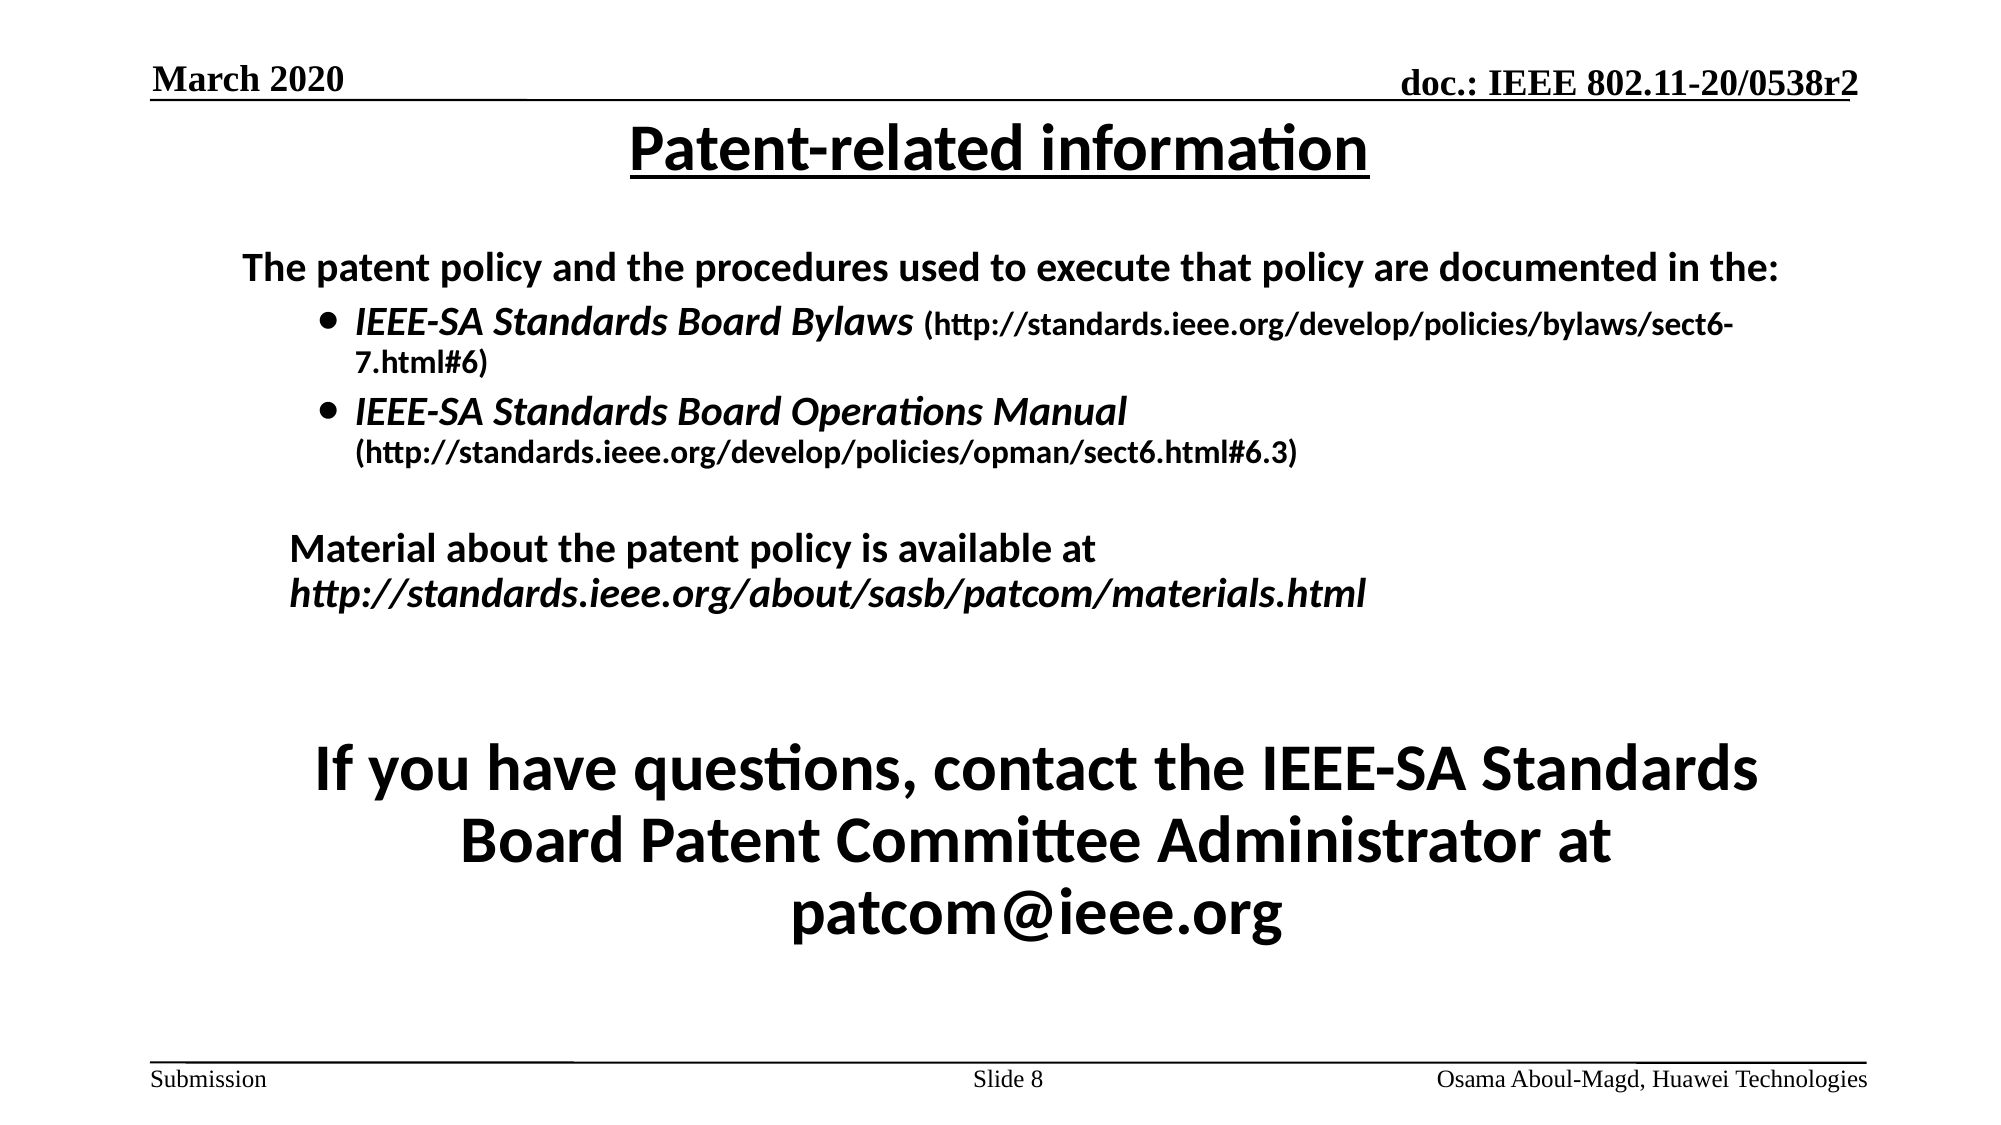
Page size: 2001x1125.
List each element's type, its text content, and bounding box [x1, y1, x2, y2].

title Patent-related information [362, 112, 1638, 176]
slide_number Slide 8 [950, 1061, 1067, 1123]
footer Osama Aboul-Magd, Huawei Technologies [1171, 1061, 1869, 1093]
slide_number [152, 54, 563, 100]
list The patent policy and the procedures used to execute that policy are documented in the: IEEE-SA Standards Board Bylaws (http://standards.ieee.org/develop/policies/bylaws/sect6-7.html#6) IEEE-SA Standards Board Operations Manual (http://standards.ieee.org/develop/policies/opman/sect6.html#6.3) Material about the patent policy is available at http://standards.ieee.org/about/sasb/patcom/materials.html If you have questions, contact the IEEE-SA Standards Board Patent Committee Administrator at patcom@ieee.org [152, 237, 1801, 913]
